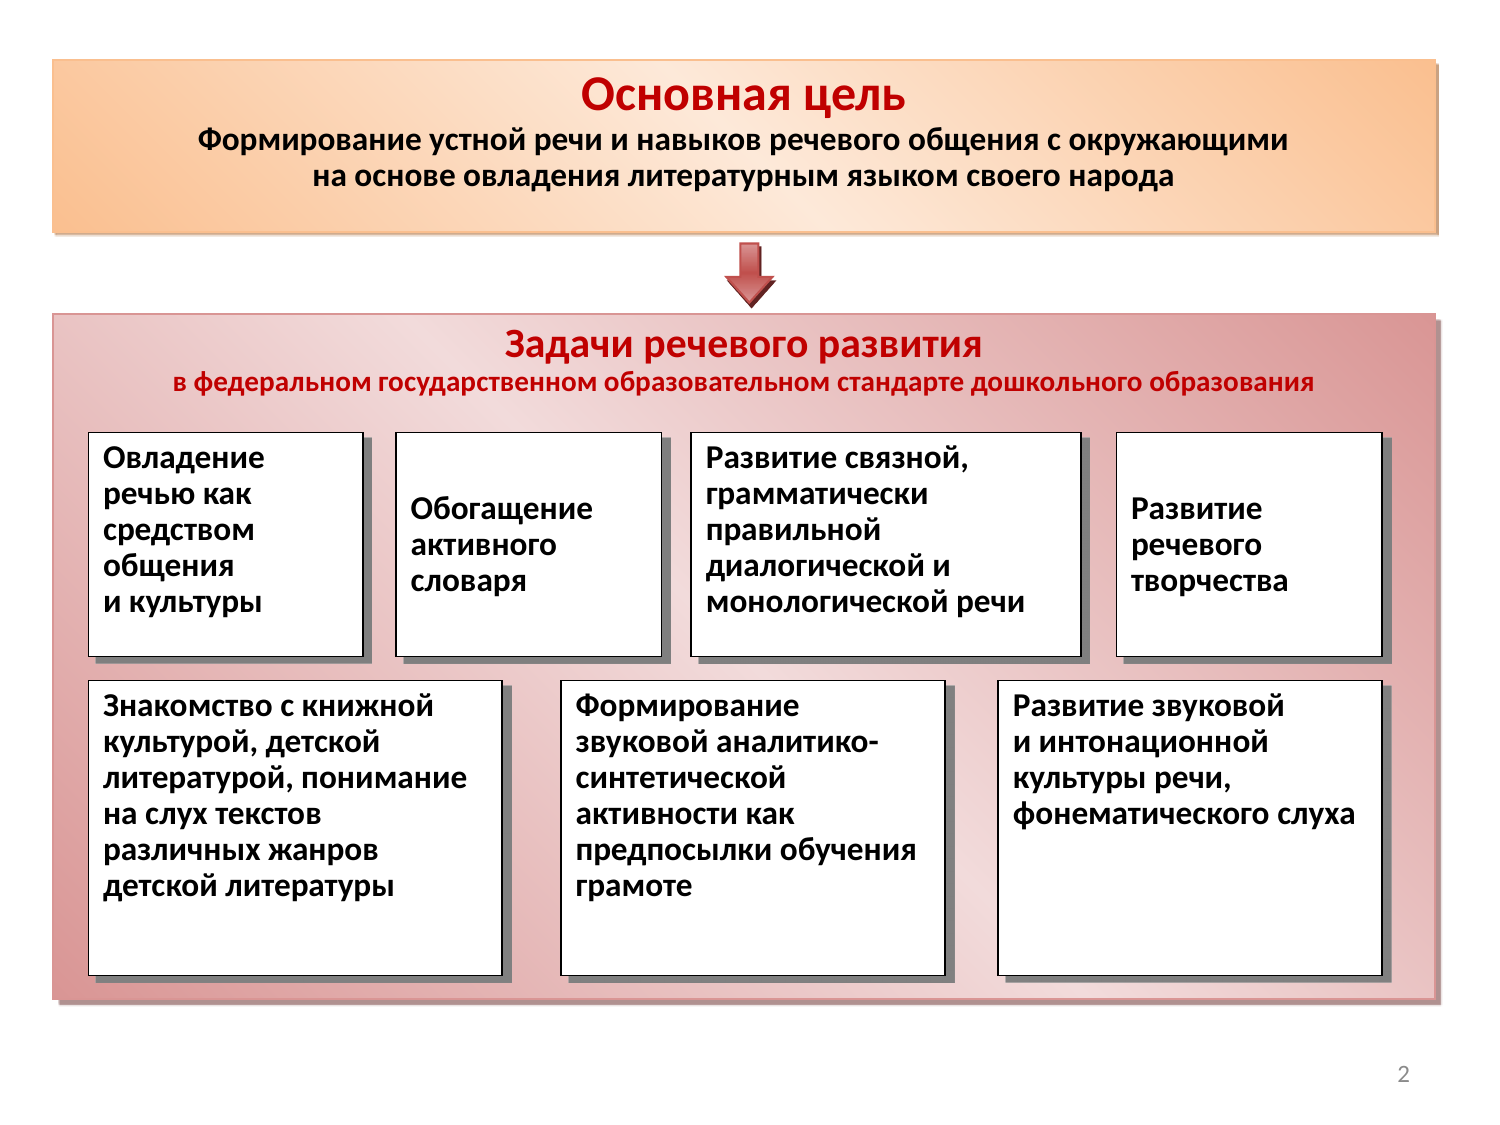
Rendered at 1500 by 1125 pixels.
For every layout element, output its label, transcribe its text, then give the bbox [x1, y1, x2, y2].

text_box [726, 243, 773, 303]
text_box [52, 314, 1436, 1000]
text_box Основная цель Формирование устной речи и навыков речевого общения с окружающими на основе овладения литературным языком своего народа [53, 60, 1436, 232]
slide_number 2 [1074, 1042, 1425, 1103]
